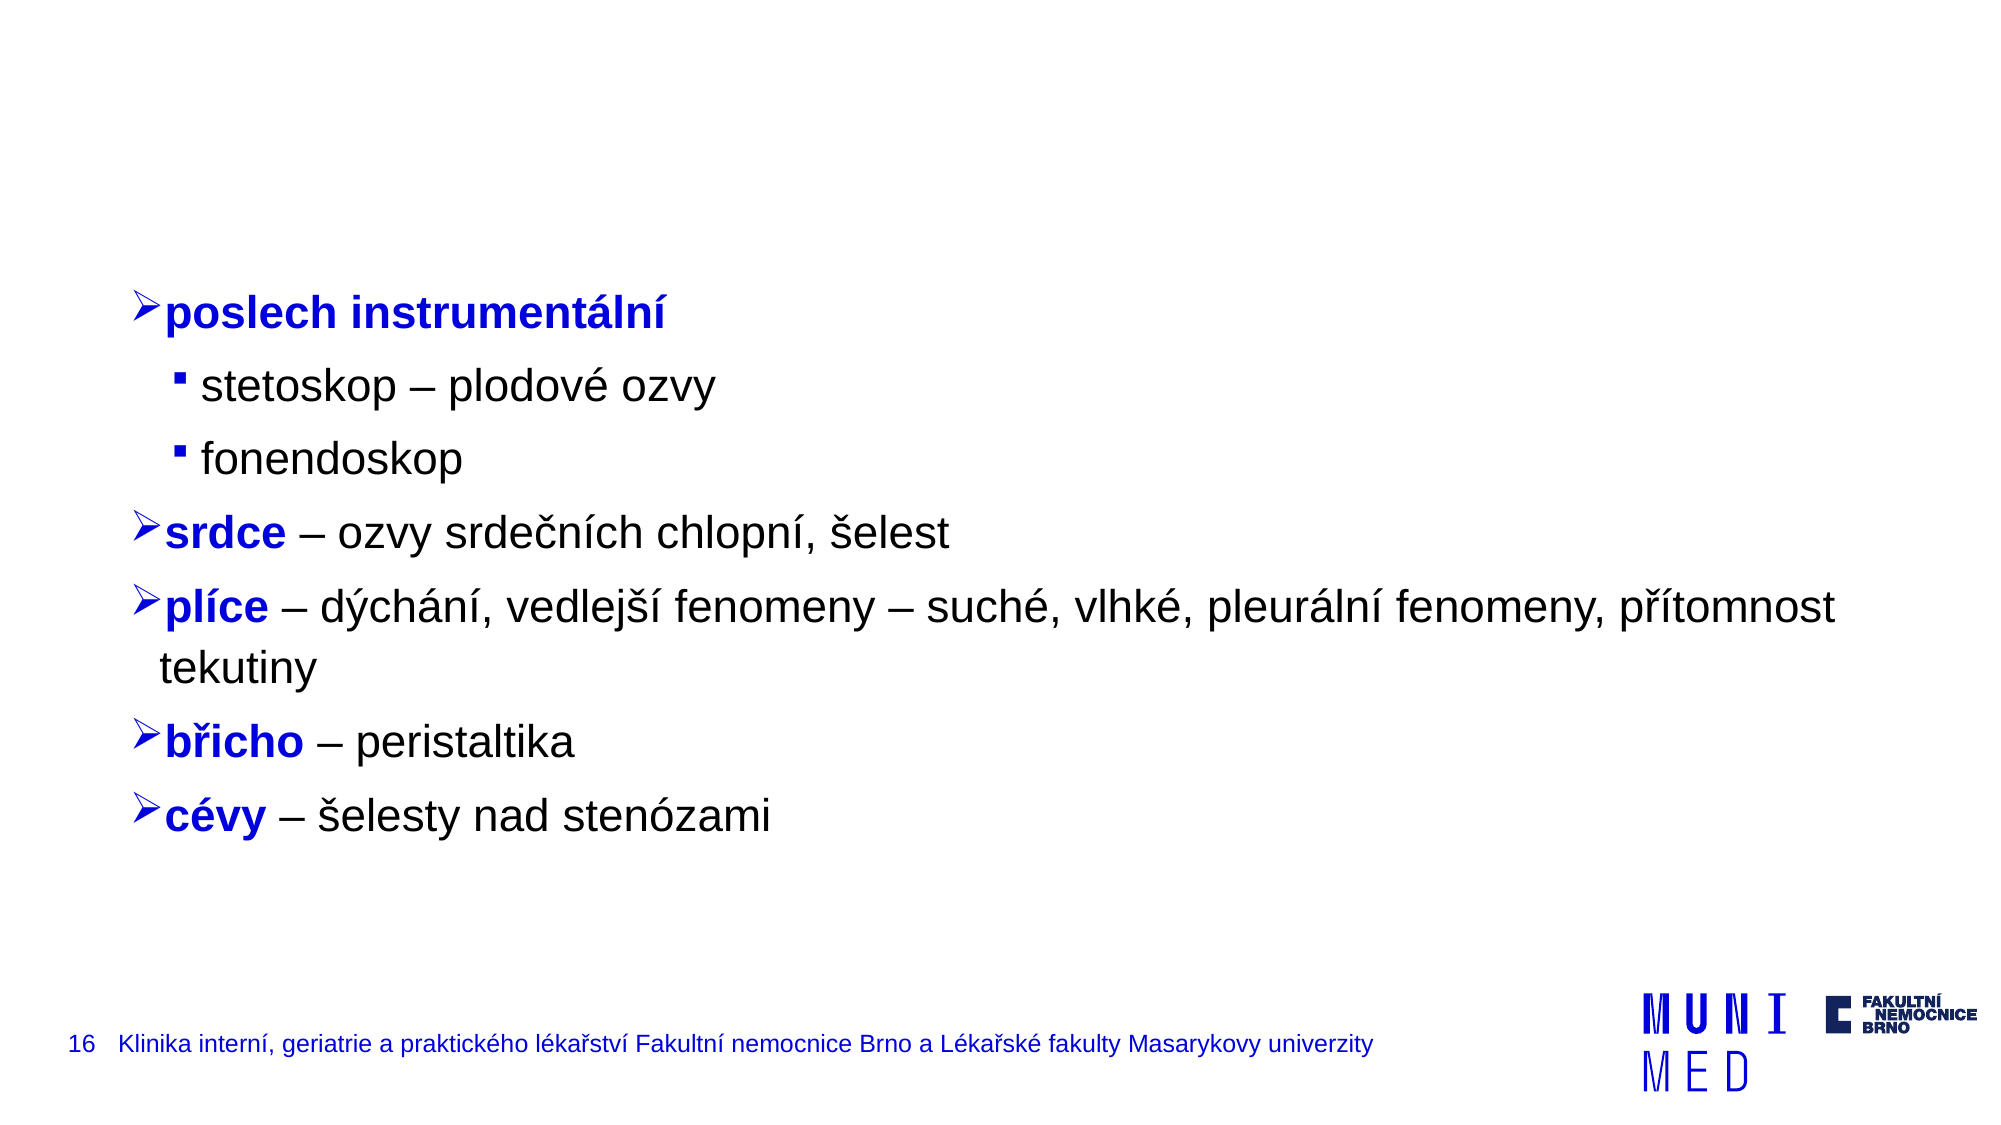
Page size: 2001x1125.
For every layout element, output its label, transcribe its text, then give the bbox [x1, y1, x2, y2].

footer Klinika interní, geriatrie a praktického lékařství Fakultní nemocnice Brno a Lékařské fakulty Masarykovy univerzity [118, 1021, 1418, 1063]
slide_number 16 [67, 1021, 110, 1063]
list poslech instrumentální stetoskop – plodové ozvy fonendoskop srdce – ozvy srdečních chlopní, šelest plíce – dýchání, vedlejší fenomeny – suché, vlhké, pleurální fenomeny, přítomnost tekutiny břicho – peristaltika cévy – šelesty nad stenózami [118, 277, 1883, 957]
